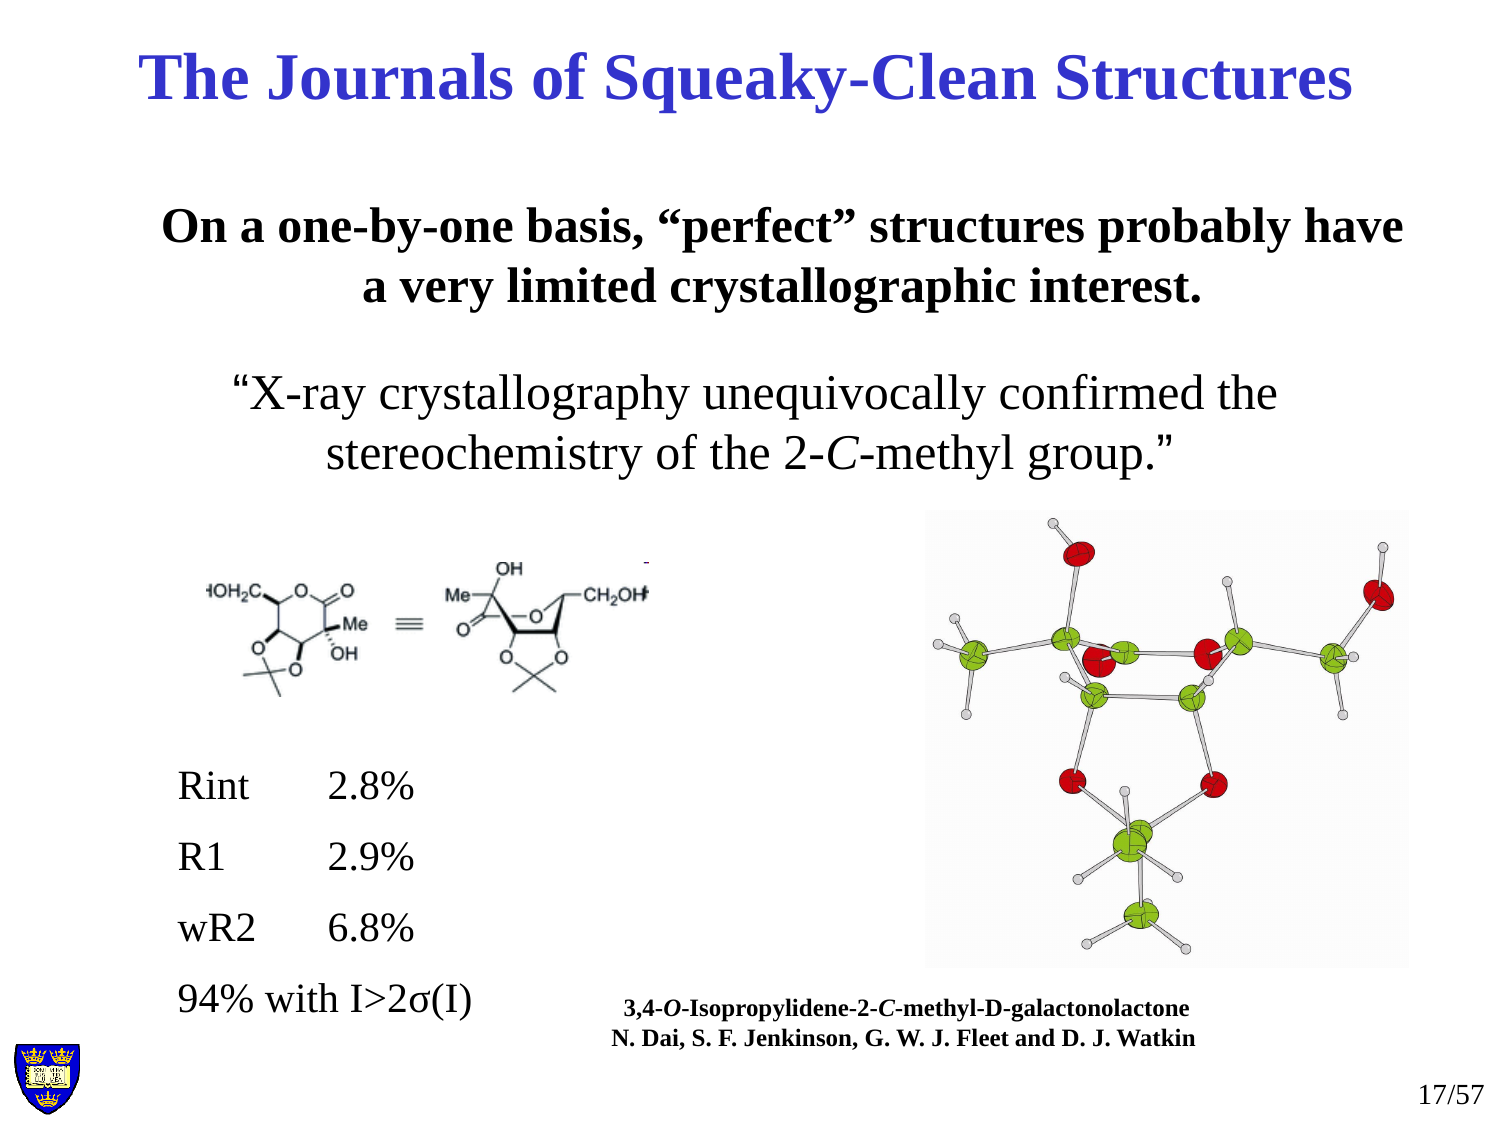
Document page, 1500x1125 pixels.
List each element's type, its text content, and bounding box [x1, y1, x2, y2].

text_box “X-ray crystallography unequivocally confirmed the stereochemistry of the 2-C-methyl group.” [68, 351, 1443, 487]
picture [206, 562, 649, 698]
text_box 3,4-O-Isopropylidene-2-C-methyl-D-galactonolactone N. Dai, S. F. Jenkinson, G. W. J. Fleet and D. J. Watkin [596, 983, 1218, 1059]
title The Journals of Squeaky-Clean Structures [109, 29, 1385, 118]
slide_number 17/57 [1362, 1068, 1500, 1115]
text_box Rint 2.8% R1 2.9% wR2 6.8% 94% with I>2σ(I) [162, 750, 534, 1029]
picture [14, 1044, 80, 1115]
text_box On a one-by-one basis, “perfect” structures probably have a very limited crystallographic interest. [144, 184, 1421, 320]
picture [925, 509, 1409, 968]
